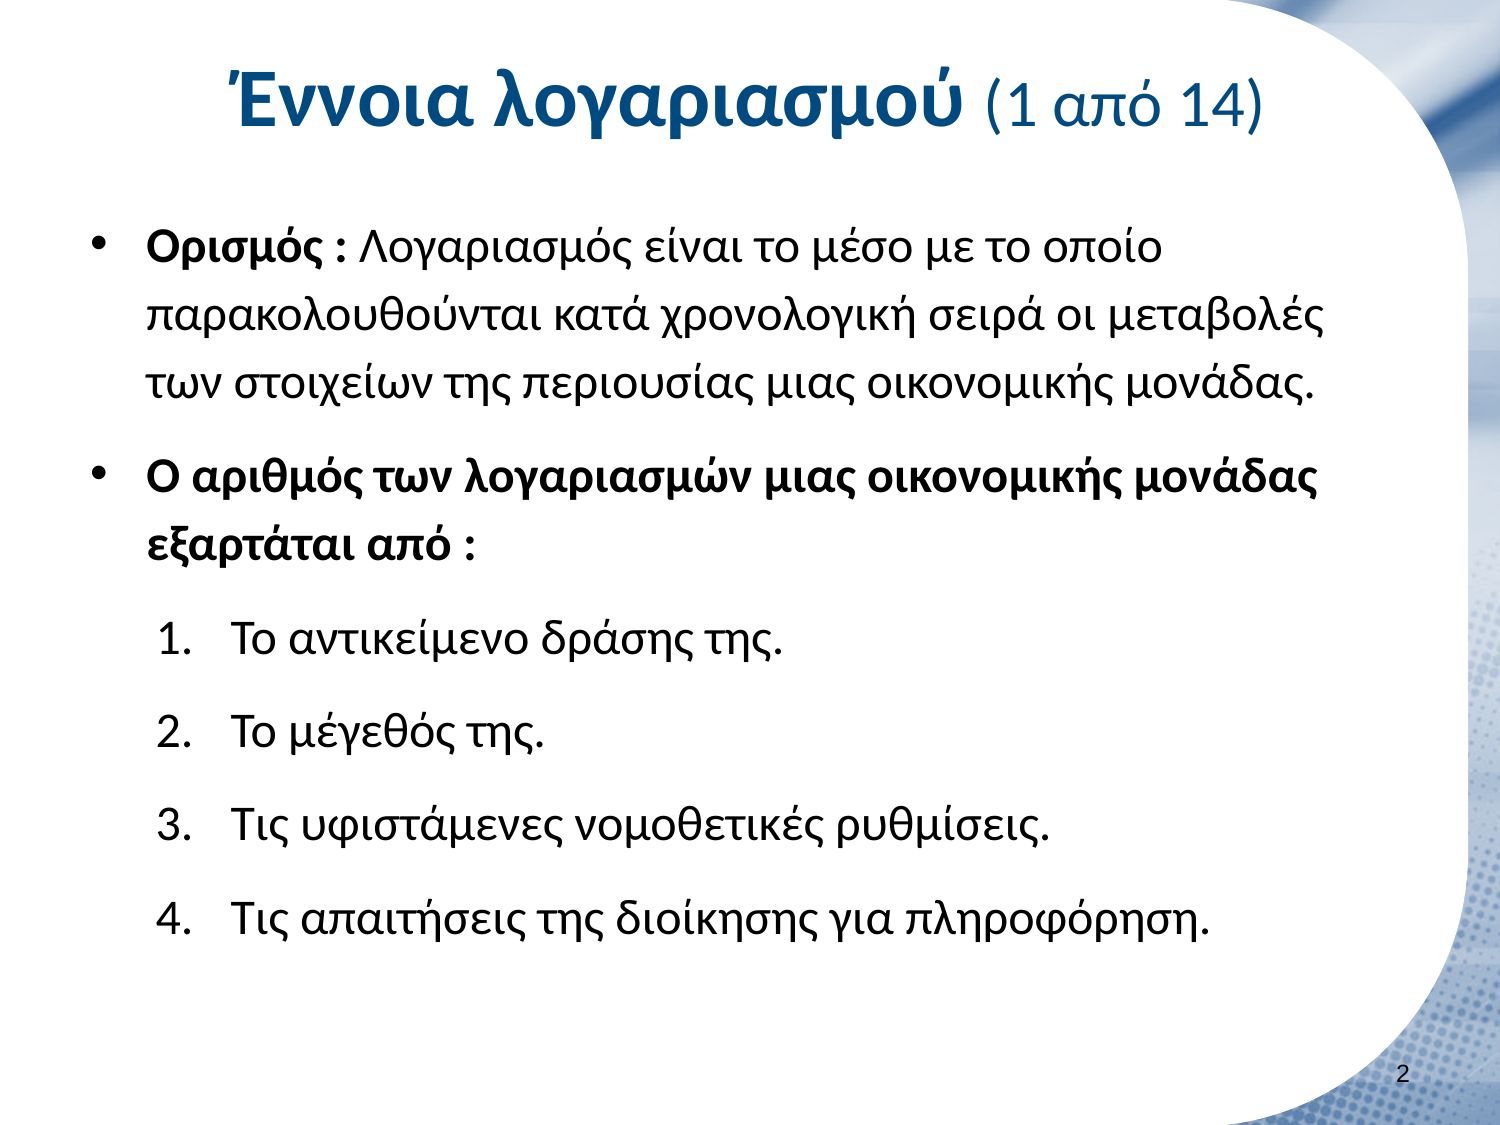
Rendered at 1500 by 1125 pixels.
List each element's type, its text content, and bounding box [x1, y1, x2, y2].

list Ορισμός : Λογαριασμός είναι το μέσο με το οποίο παρακολουθούνται κατά χρονολογική σειρά οι μεταβολές των στοιχείων της περιουσίας μιας οικονομικής μονάδας. Ο αριθμός των λογαριασμών μιας οικονομικής μονάδας εξαρτάται από : Το αντικείμενο δράσης της. Το μέγεθός της. Τις υφιστάμενες νομοθετικές ρυθμίσεις. Τις απαιτήσεις της διοίκησης για πληροφόρηση. [75, 196, 1425, 1024]
slide_number 1 [1074, 1042, 1425, 1103]
title Έννοια λογαριασμού (1 από 14) [76, 19, 1427, 169]
